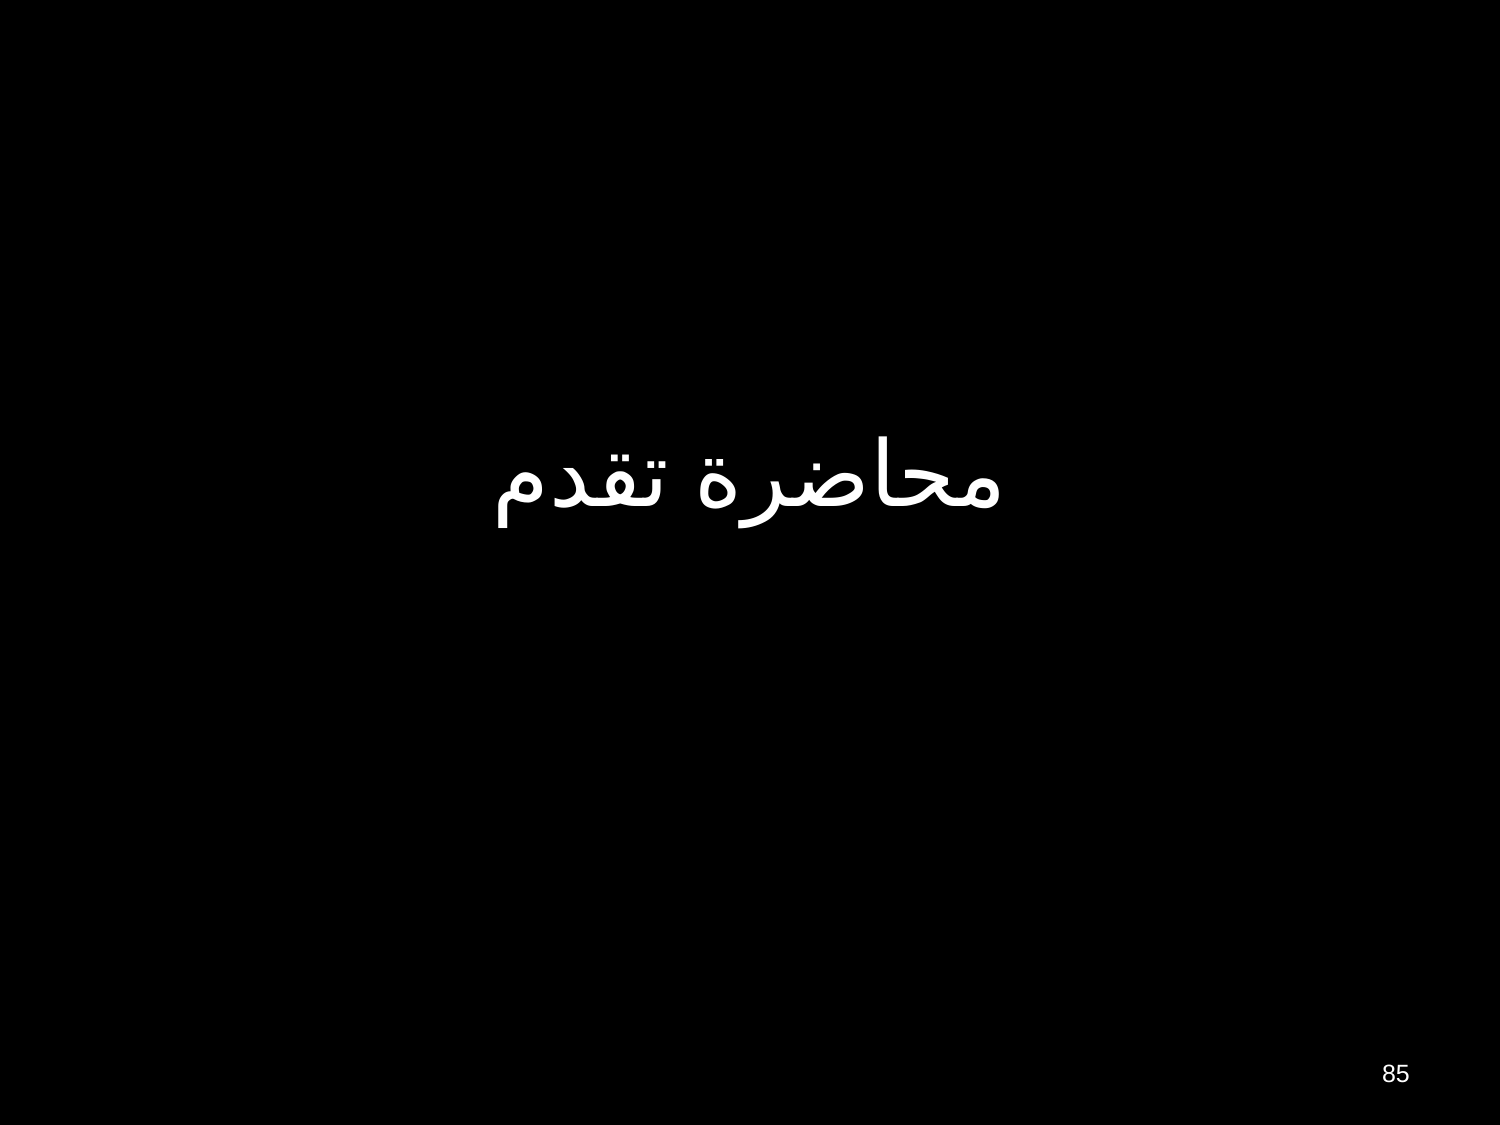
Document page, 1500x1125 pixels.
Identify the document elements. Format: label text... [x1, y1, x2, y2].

title محاضرة تقدم [112, 349, 1388, 591]
slide_number 85 [1074, 1042, 1425, 1103]
